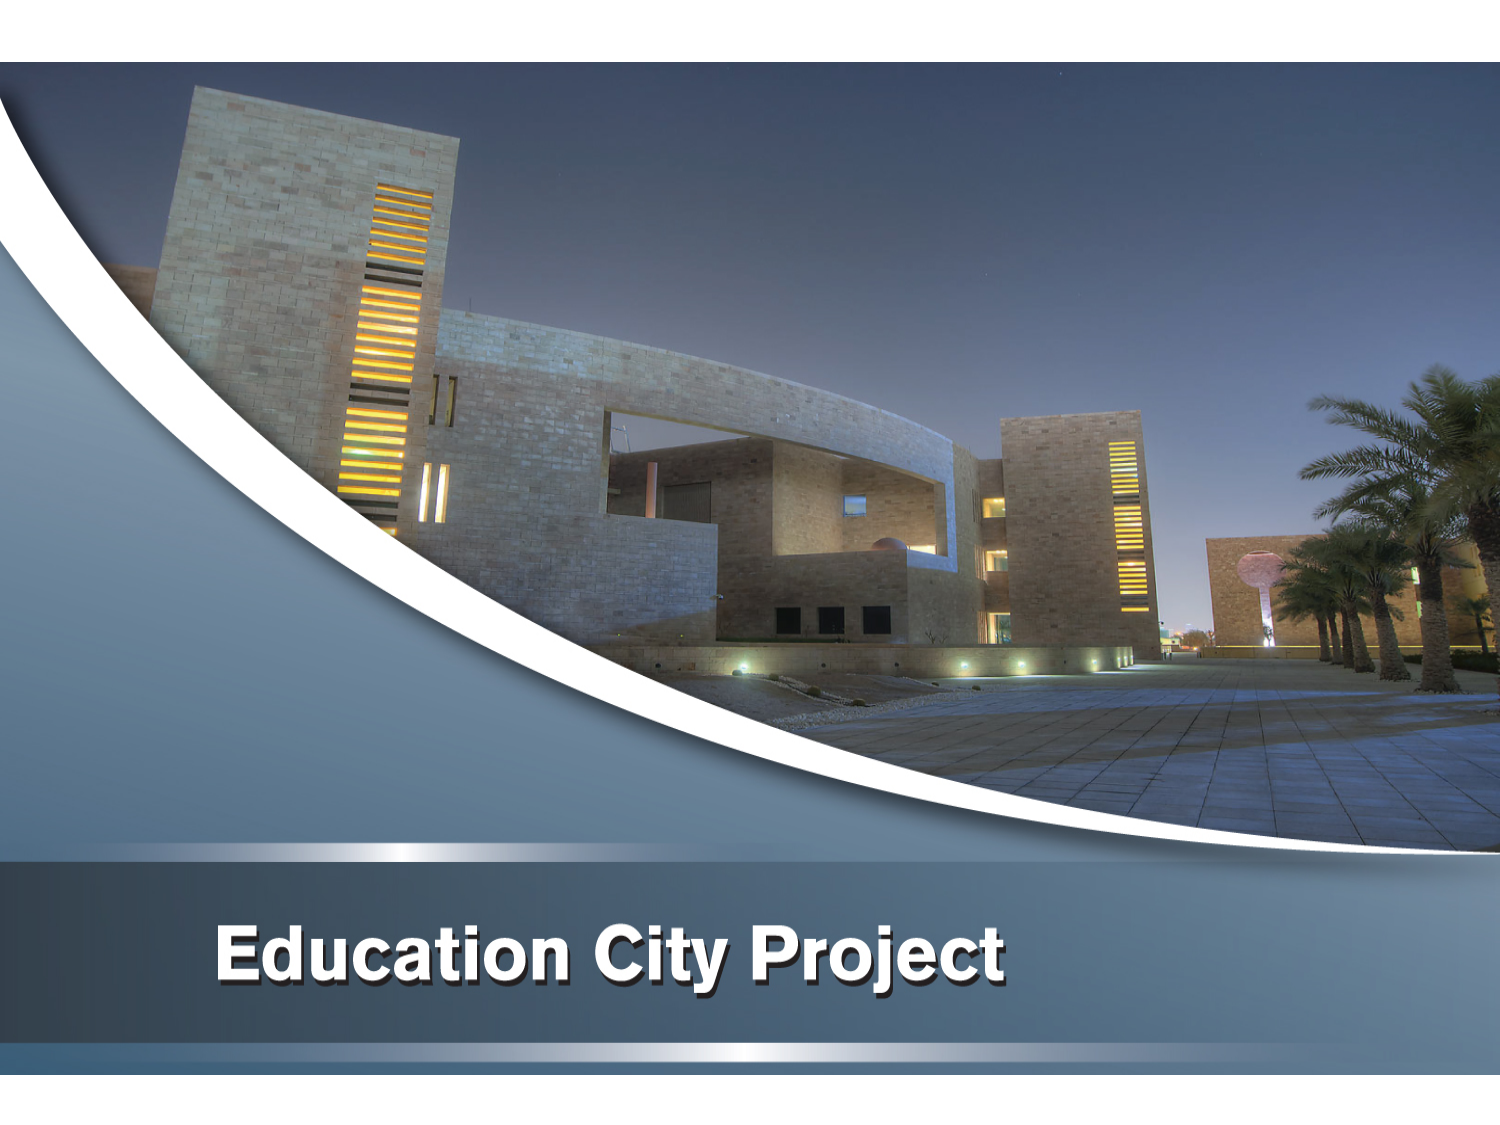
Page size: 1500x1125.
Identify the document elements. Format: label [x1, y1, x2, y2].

list [0, 62, 1500, 1076]
